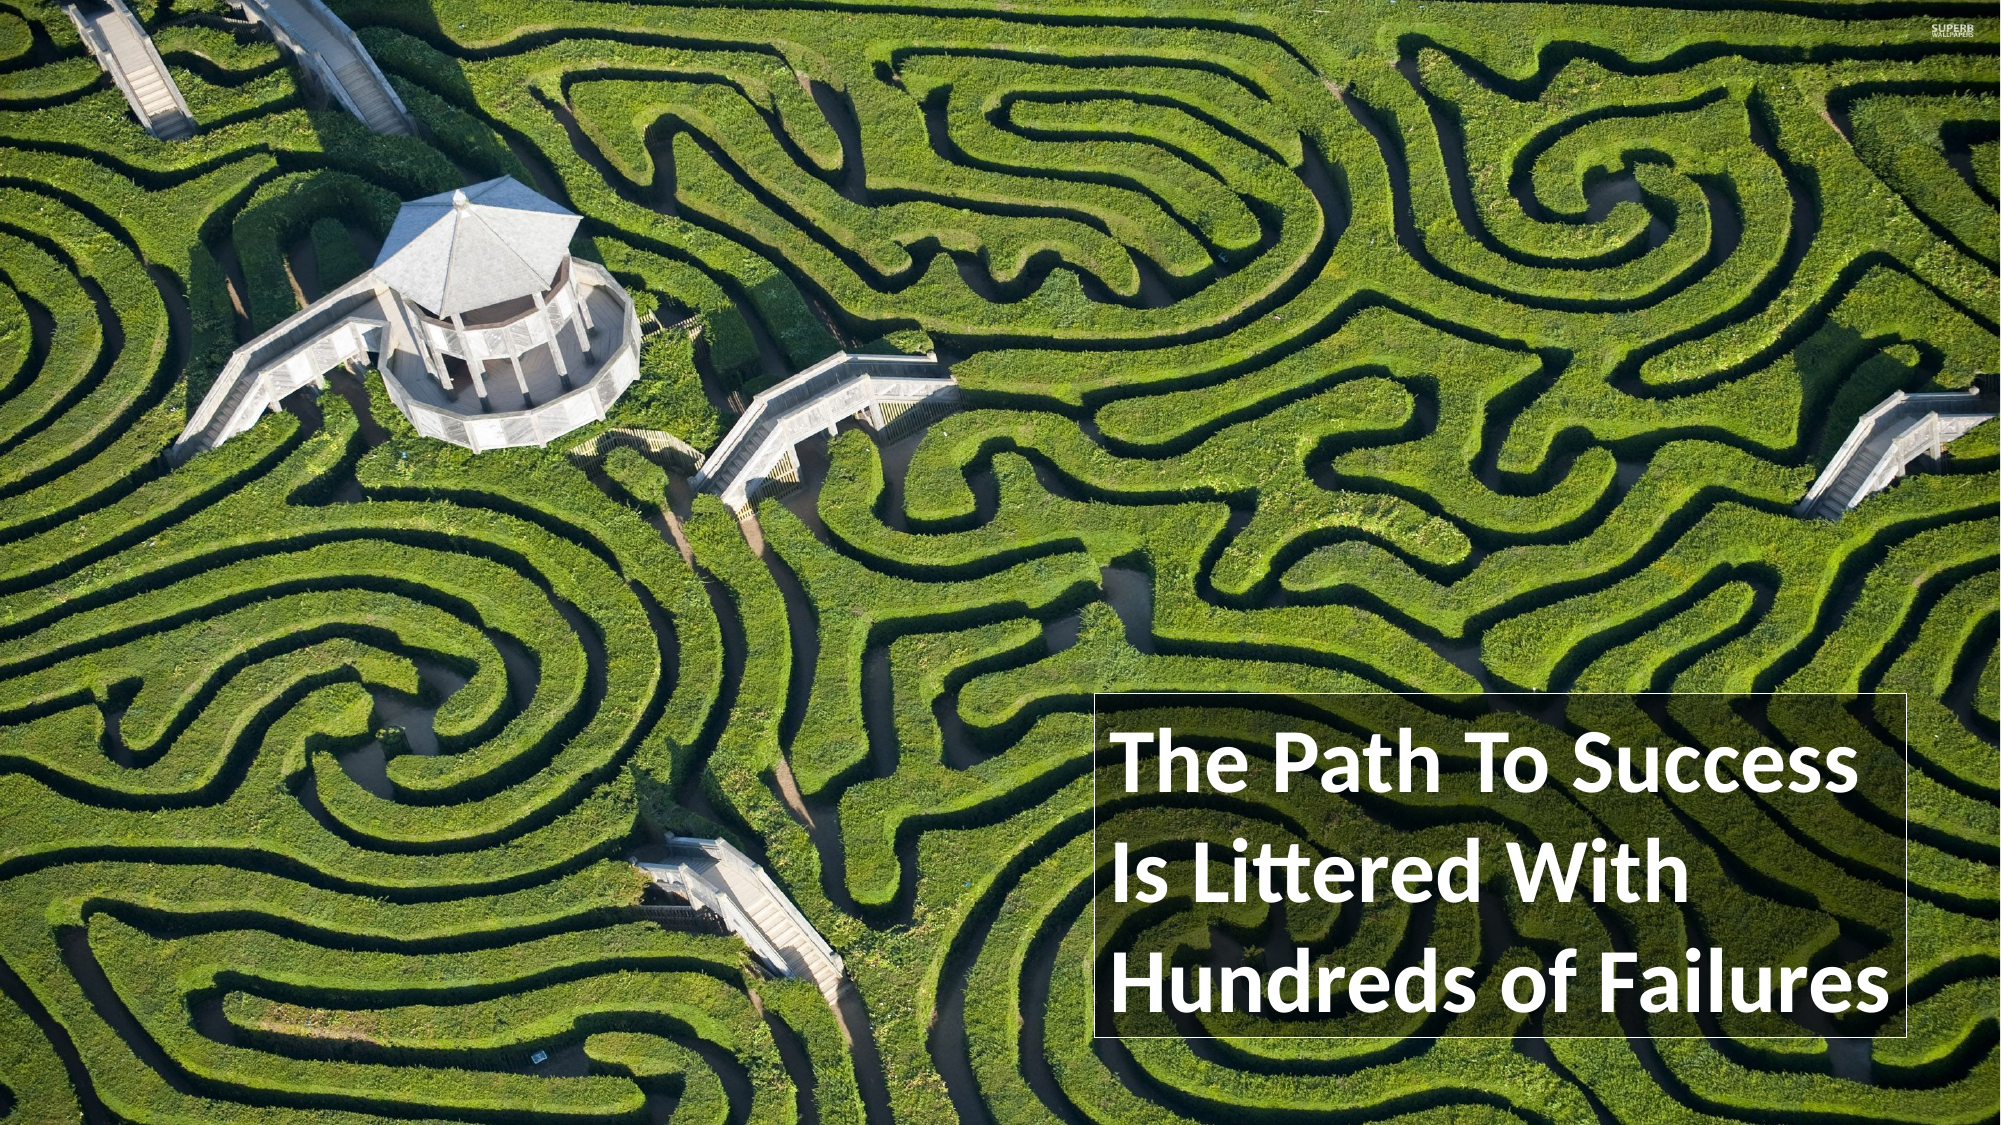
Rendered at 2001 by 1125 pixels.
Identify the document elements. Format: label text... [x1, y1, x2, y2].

text_box The Path To Success Is Littered With Hundreds of Failures [1094, 693, 1907, 1038]
picture [0, 0, 2001, 1125]
